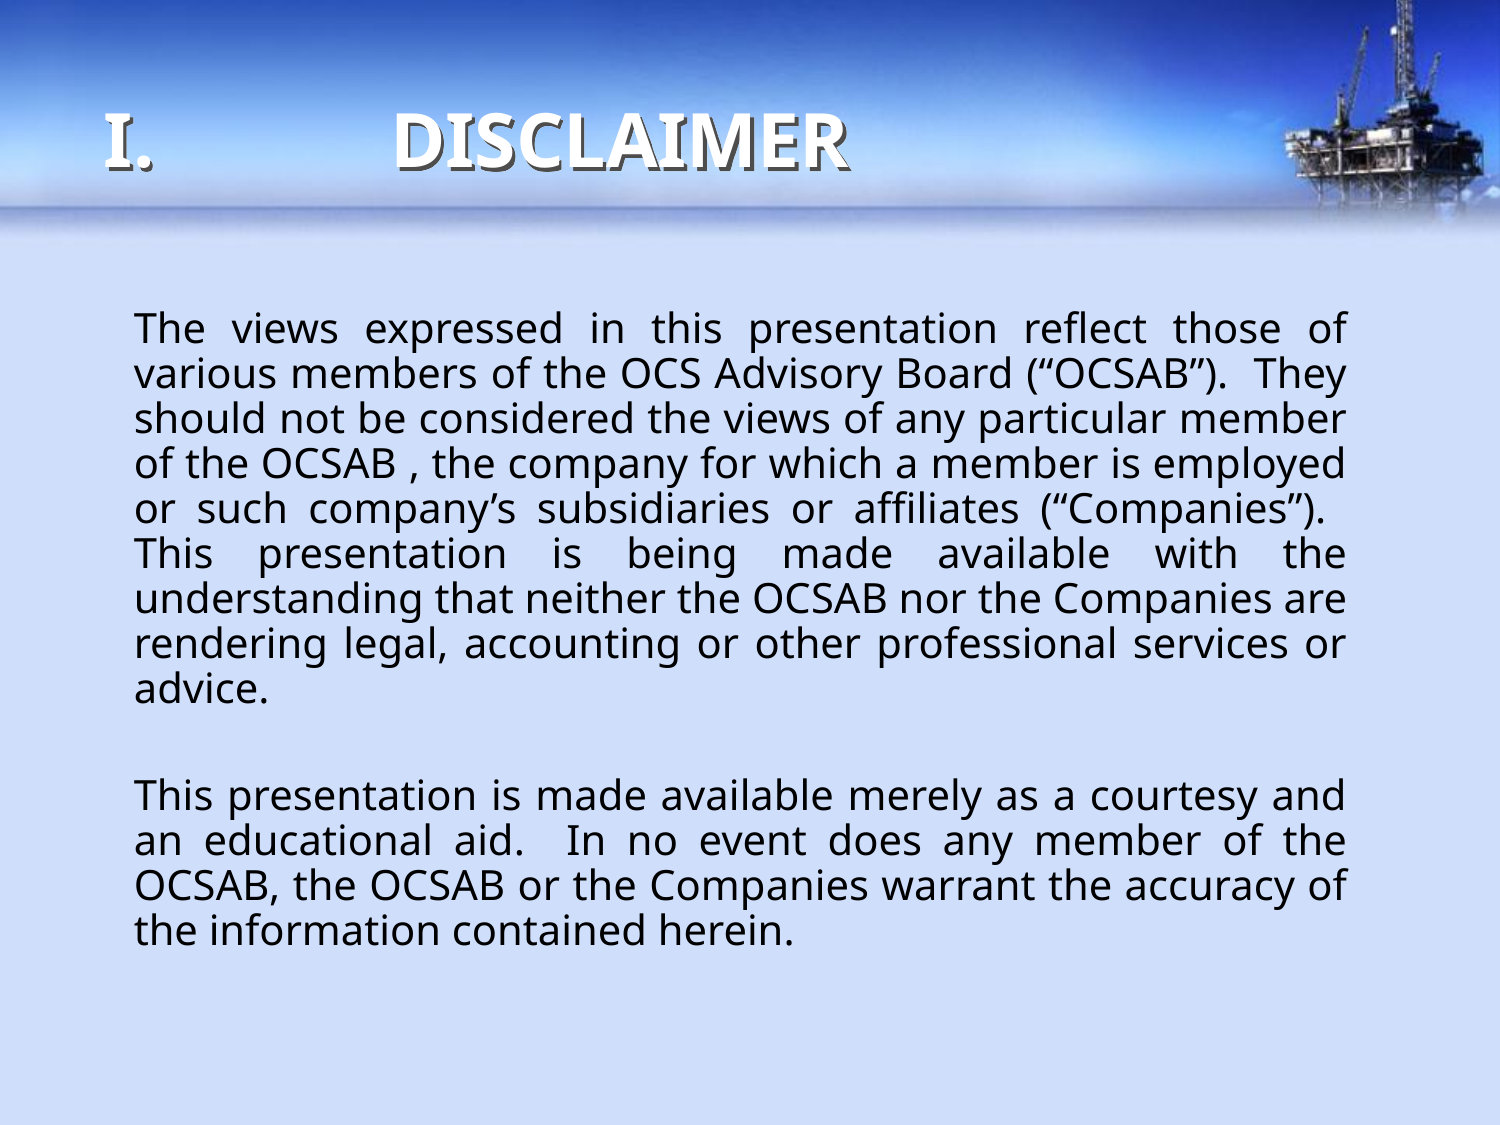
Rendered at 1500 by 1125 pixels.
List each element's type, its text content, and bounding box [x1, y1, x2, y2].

picture [0, 0, 1500, 1125]
title I. DISCLAIMER [75, 54, 1075, 162]
list The views expressed in this presentation reflect those of various members of the OCS Advisory Board (“OCSAB”). They should not be considered the views of any particular member of the OCSAB , the company for which a member is employed or such company’s subsidiaries or affiliates (“Companies”). This presentation is being made available with the understanding that neither the OCSAB nor the Companies are rendering legal, accounting or other professional services or advice. This presentation is made available merely as a courtesy and an educational aid. In no event does any member of the OCSAB, the OCSAB or the Companies warrant the accuracy of the information contained herein. [62, 299, 1363, 1050]
